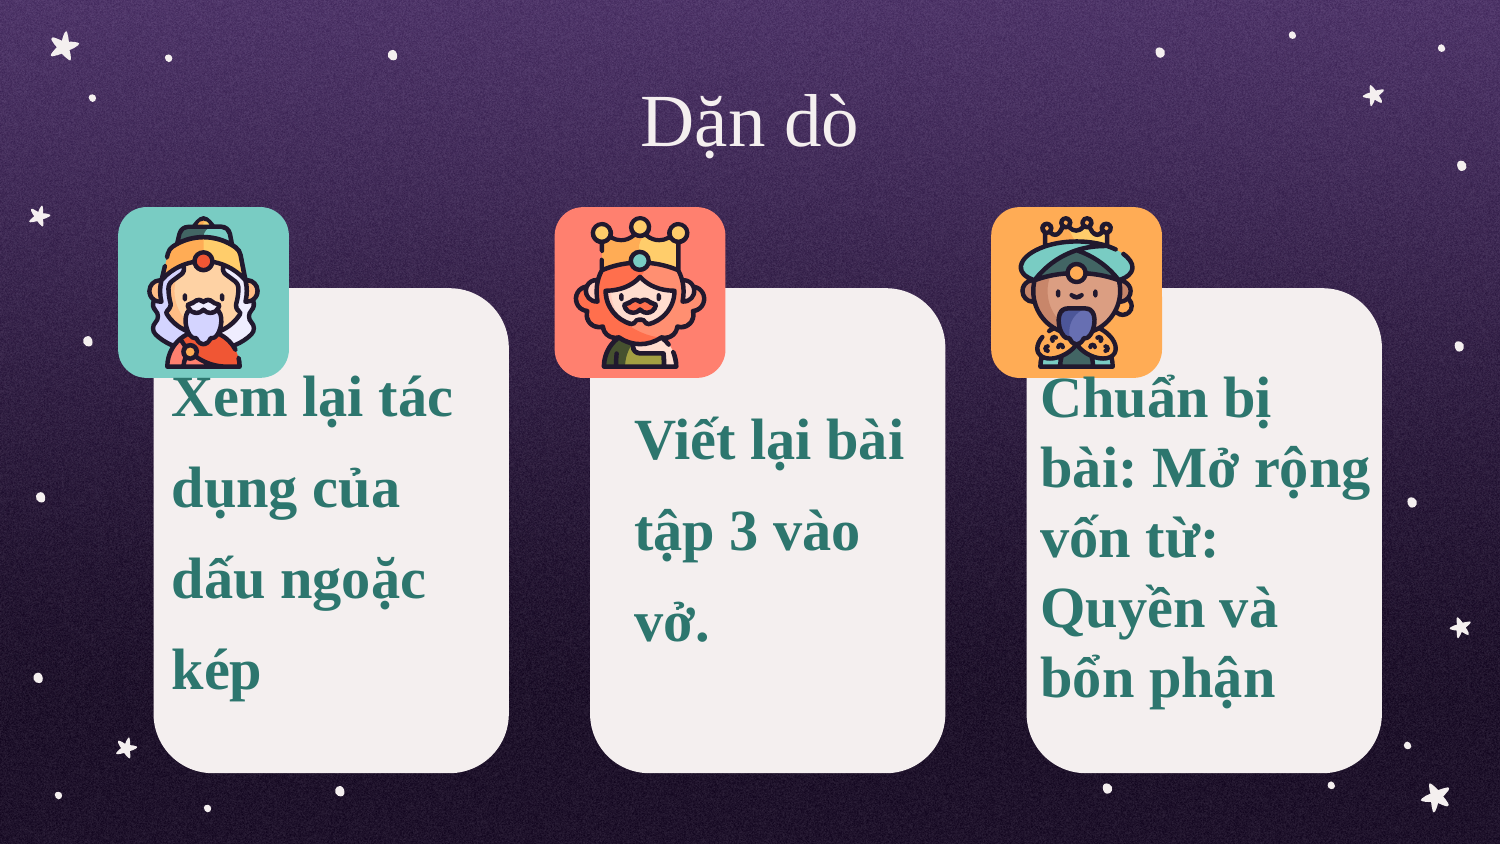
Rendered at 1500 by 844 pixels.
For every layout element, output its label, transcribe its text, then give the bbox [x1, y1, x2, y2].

text_box [153, 288, 509, 774]
picture [0, 0, 1500, 844]
text_box [991, 207, 1163, 378]
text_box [570, 215, 710, 370]
text_box [1026, 288, 1382, 508]
text_box [1026, 560, 1382, 774]
title Dặn dò [118, 56, 1382, 151]
text_box Viết lại bài tập 3 vào vở. [619, 491, 951, 543]
text_box Chuẩn bị bài: Mở rộng vốn từ: Quyền và bổn phận [1025, 508, 1392, 560]
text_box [146, 215, 261, 370]
text_box [590, 288, 946, 774]
text_box Xem lại tác dụng của dấu ngoặc kép [156, 493, 522, 545]
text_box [1010, 215, 1143, 370]
text_box [118, 207, 289, 378]
text_box [554, 207, 726, 373]
